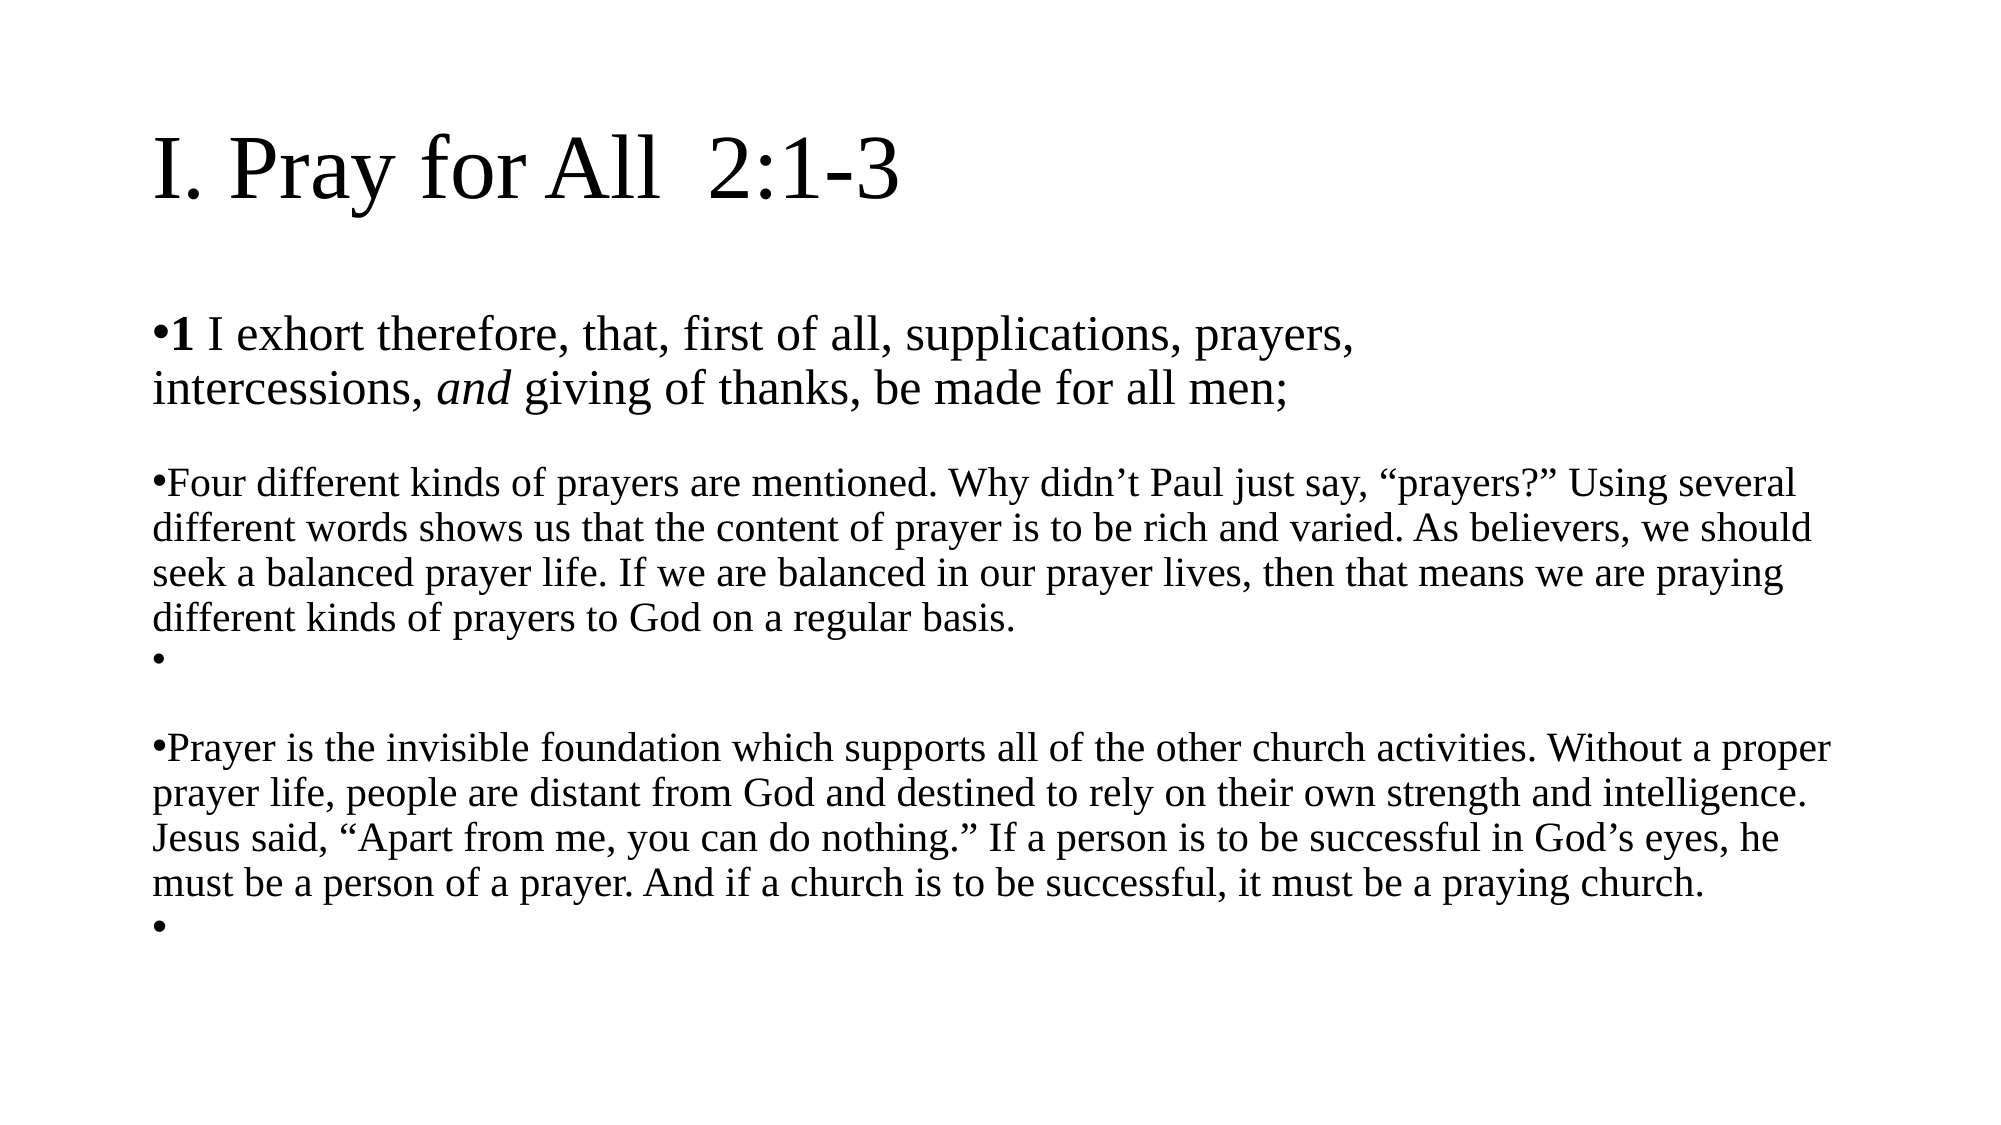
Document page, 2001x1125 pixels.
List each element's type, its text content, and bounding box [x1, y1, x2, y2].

title I. Pray for All 2:1-3 [137, 59, 1863, 278]
list 1 I exhort therefore, that, first of all, supplications, prayers, intercessions, and giving of thanks, be made for all men; Four different kinds of prayers are mentioned. Why didn’t Paul just say, “prayers?” Using several different words shows us that the content of prayer is to be rich and varied. As believers, we should seek a balanced prayer life. If we are balanced in our prayer lives, then that means we are praying different kinds of prayers to God on a regular basis. Prayer is the invisible foundation which supports all of the other church activities. Without a proper prayer life, people are distant from God and destined to rely on their own strength and intelligence. Jesus said, “Apart from me, you can do nothing.” If a person is to be successful in God’s eyes, he must be a person of a prayer. And if a church is to be successful, it must be a praying church. [137, 299, 1863, 1014]
